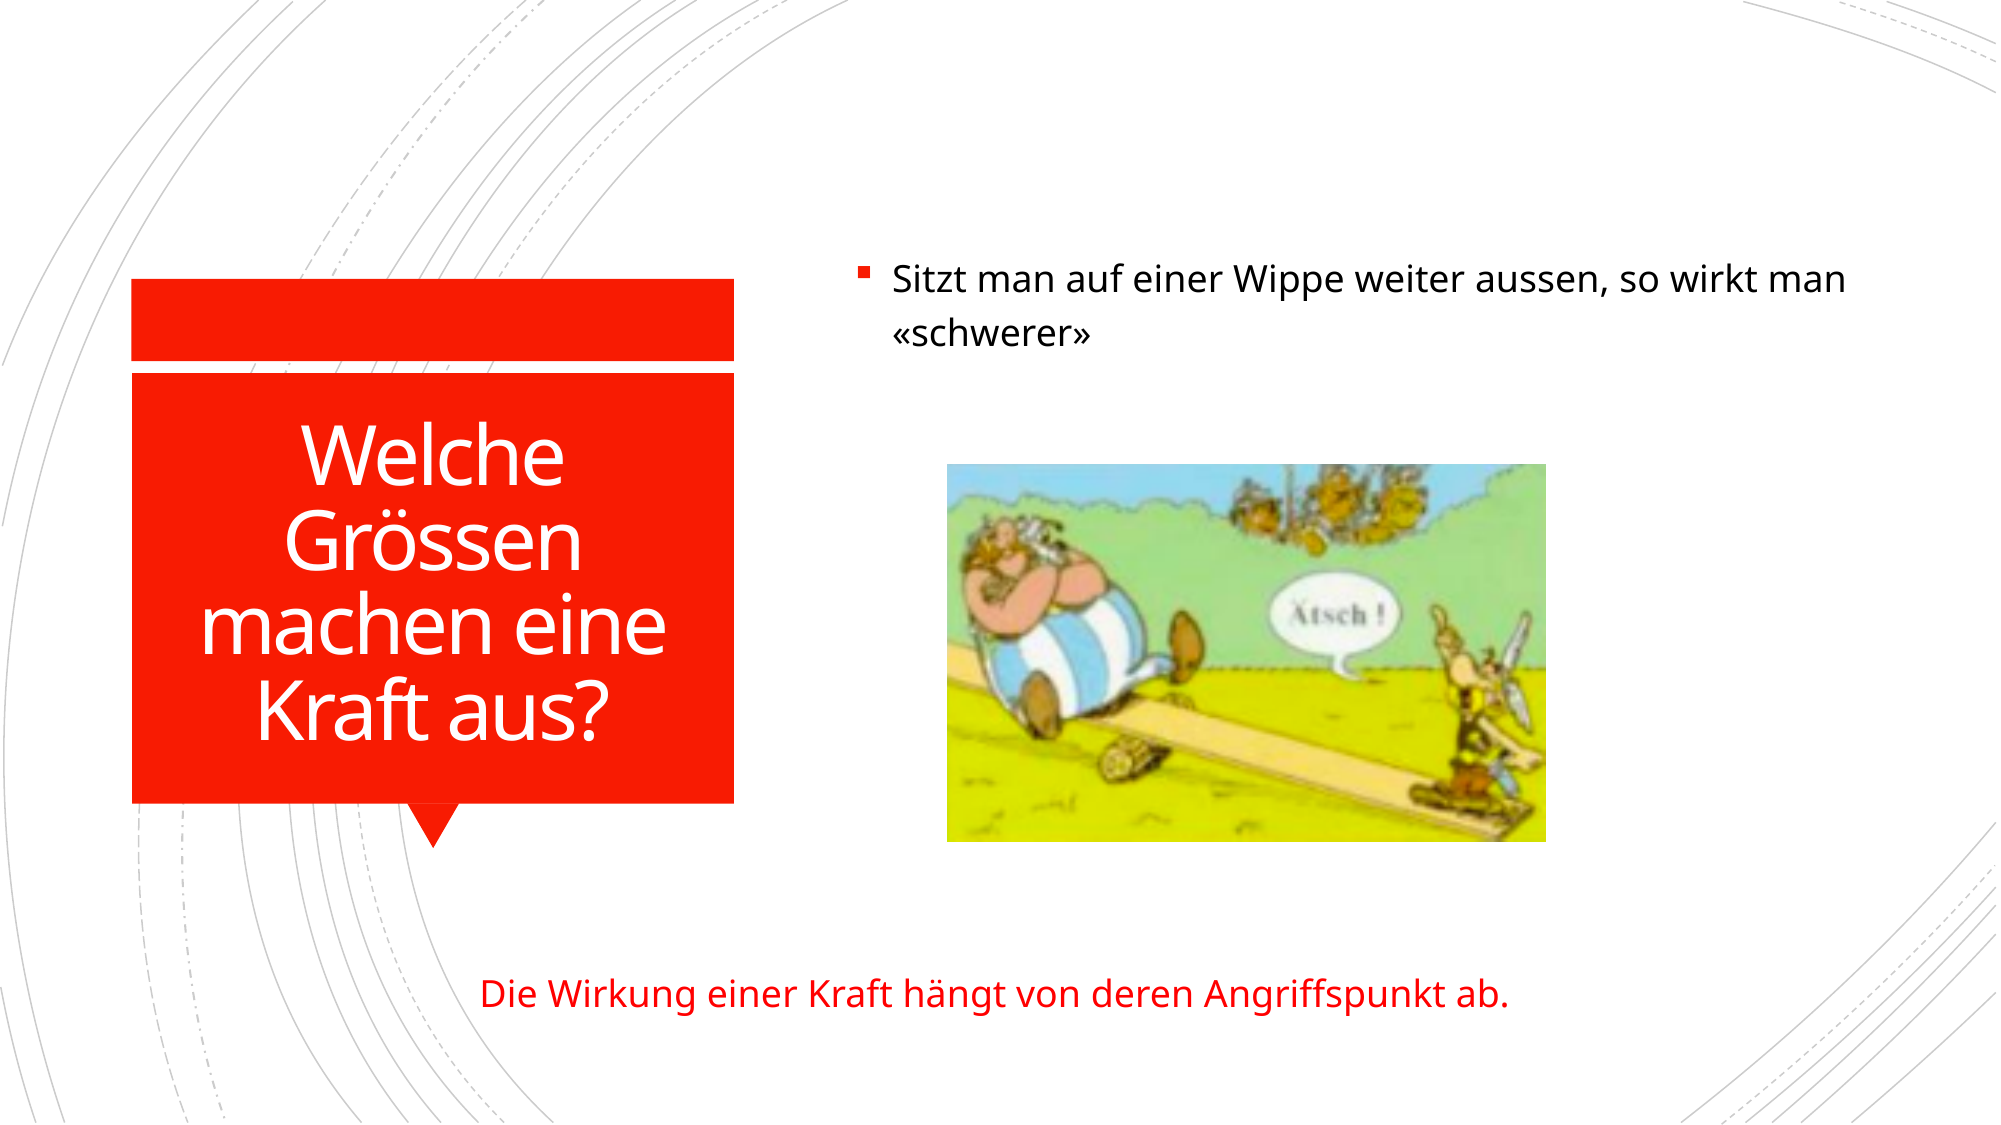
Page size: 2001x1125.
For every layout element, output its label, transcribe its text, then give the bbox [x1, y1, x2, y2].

list Sitzt man auf einer Wippe weiter aussen, so wirkt man «schwerer» [839, 131, 1871, 962]
title Welche Grössen machen eine Kraft aus? [145, 385, 720, 789]
picture [947, 464, 1546, 843]
text_box Die Wirkung einer Kraft hängt von deren Angriffspunkt ab. [0, 962, 2000, 1023]
